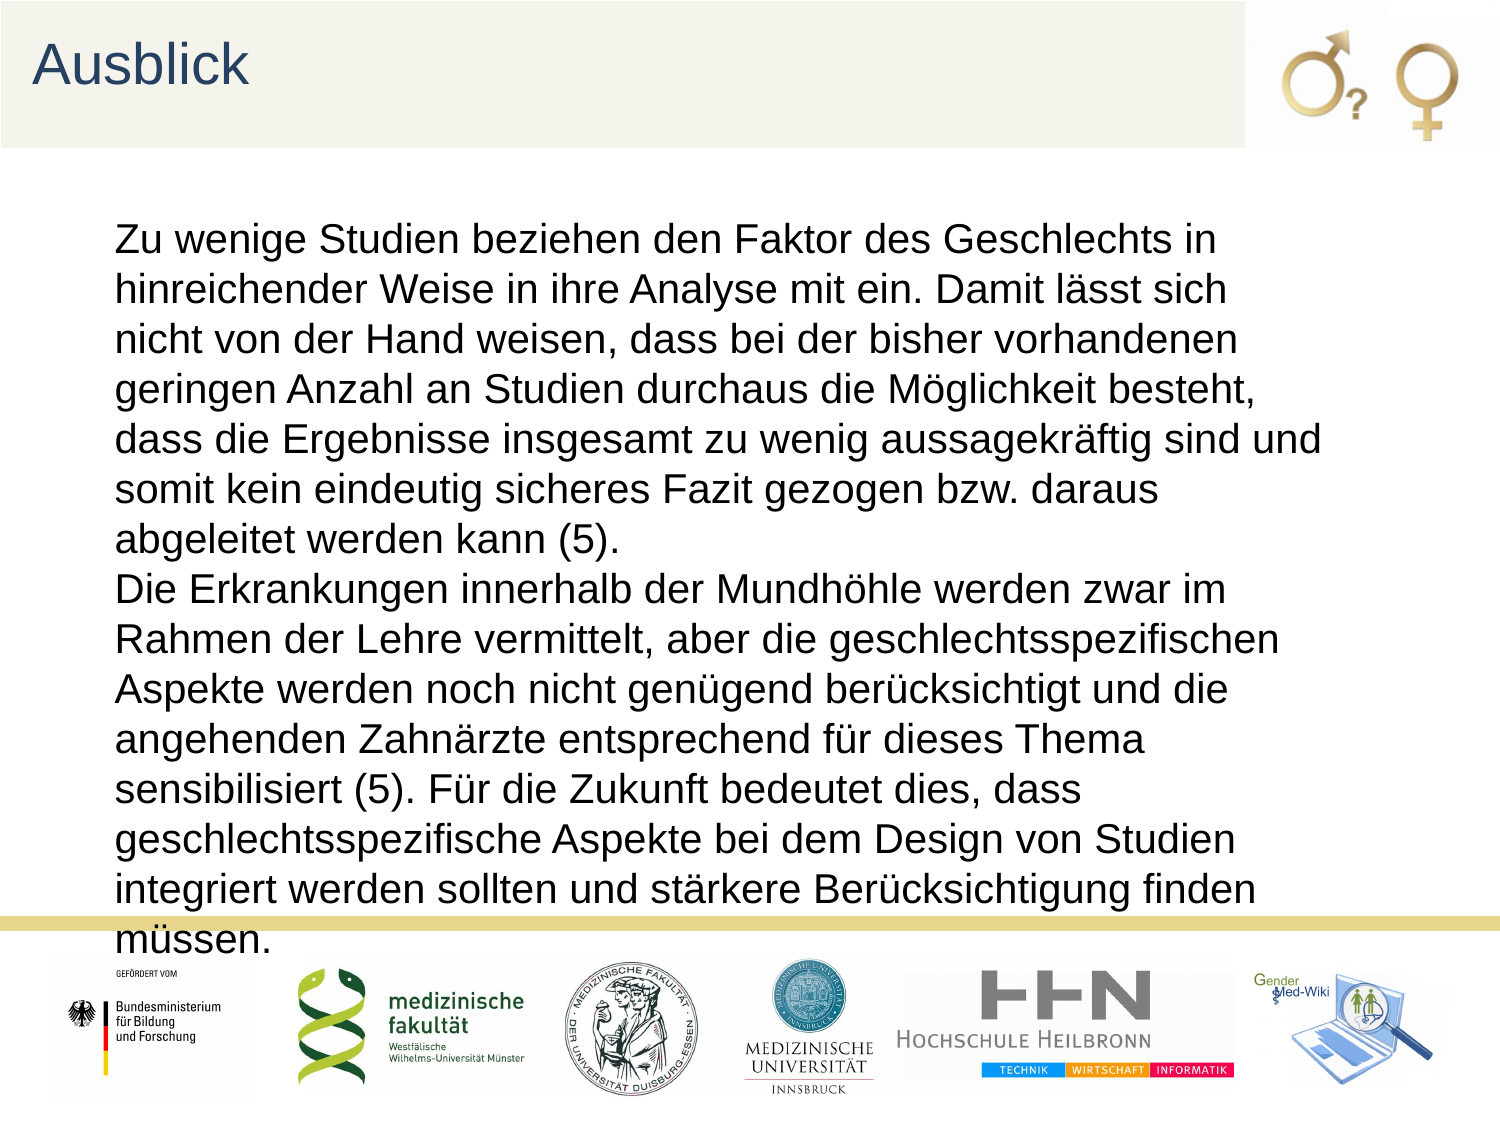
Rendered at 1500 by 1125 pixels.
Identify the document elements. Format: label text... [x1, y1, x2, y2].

text_box Ausblick [17, 19, 668, 104]
picture [1245, 0, 1500, 149]
picture [298, 1020, 1234, 1100]
picture [47, 952, 255, 1100]
text_box Zu wenige Studien beziehen den Faktor des Geschlechts in hinreichender Weise in ihre Analyse mit ein. Damit lässt sich nicht von der Hand weisen, dass bei der bisher vorhandenen geringen Anzahl an Studien durchaus die Möglichkeit besteht, dass die Ergebnisse insgesamt zu wenig aussagekräftig sind und somit kein eindeutig sicheres Fazit gezogen bzw. daraus abgeleitet werden kann (5). Die Erkrankungen innerhalb der Mundhöhle werden zwar im Rahmen der Lehre vermittelt, aber die geschlechtsspezifischen Aspekte werden noch nicht genügend berücksichtigt und die angehenden Zahnärzte entsprechend für dieses Thema sensibilisiert (5). Für die Zukunft bedeutet dies, dass geschlechtsspezifische Aspekte bei dem Design von Studien integriert werden sollten und stärkere Berücksichtigung finden müssen. [99, 204, 1341, 1020]
picture [1246, 965, 1453, 1087]
